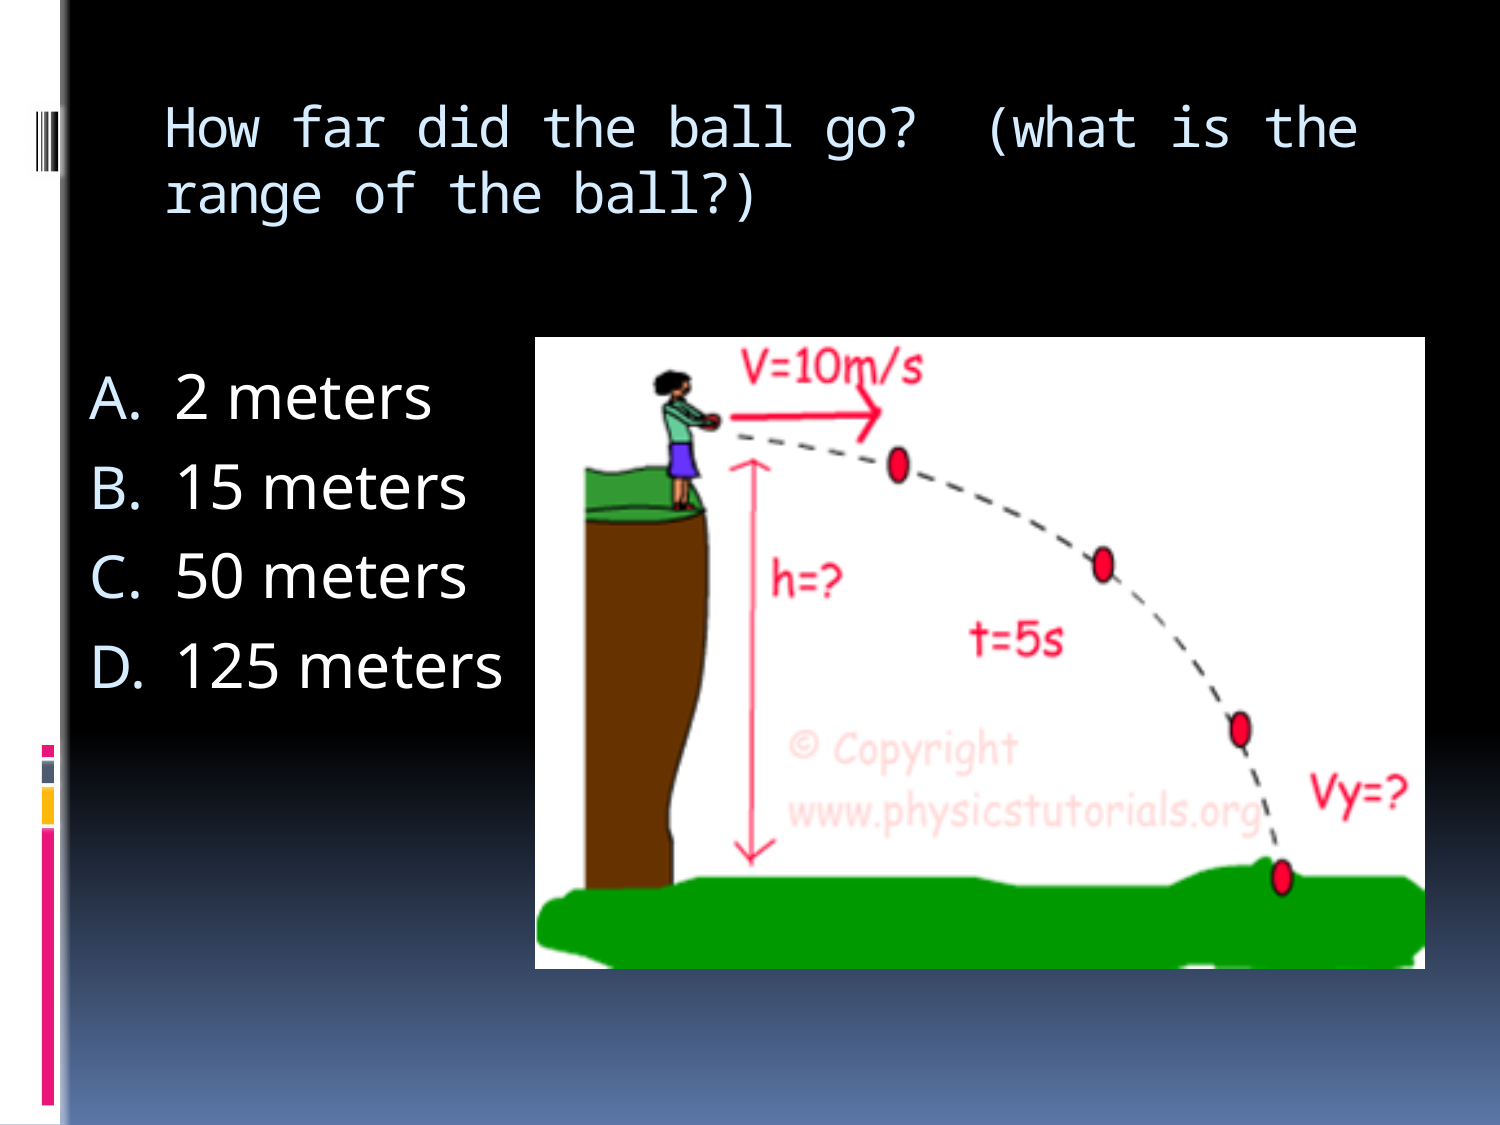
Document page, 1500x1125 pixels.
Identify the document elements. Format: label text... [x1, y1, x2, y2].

picture [534, 337, 1426, 970]
list 2 meters 15 meters 50 meters 125 meters [75, 350, 1425, 1093]
title How far did the ball go? (what is the range of the ball?) [150, 83, 1425, 234]
